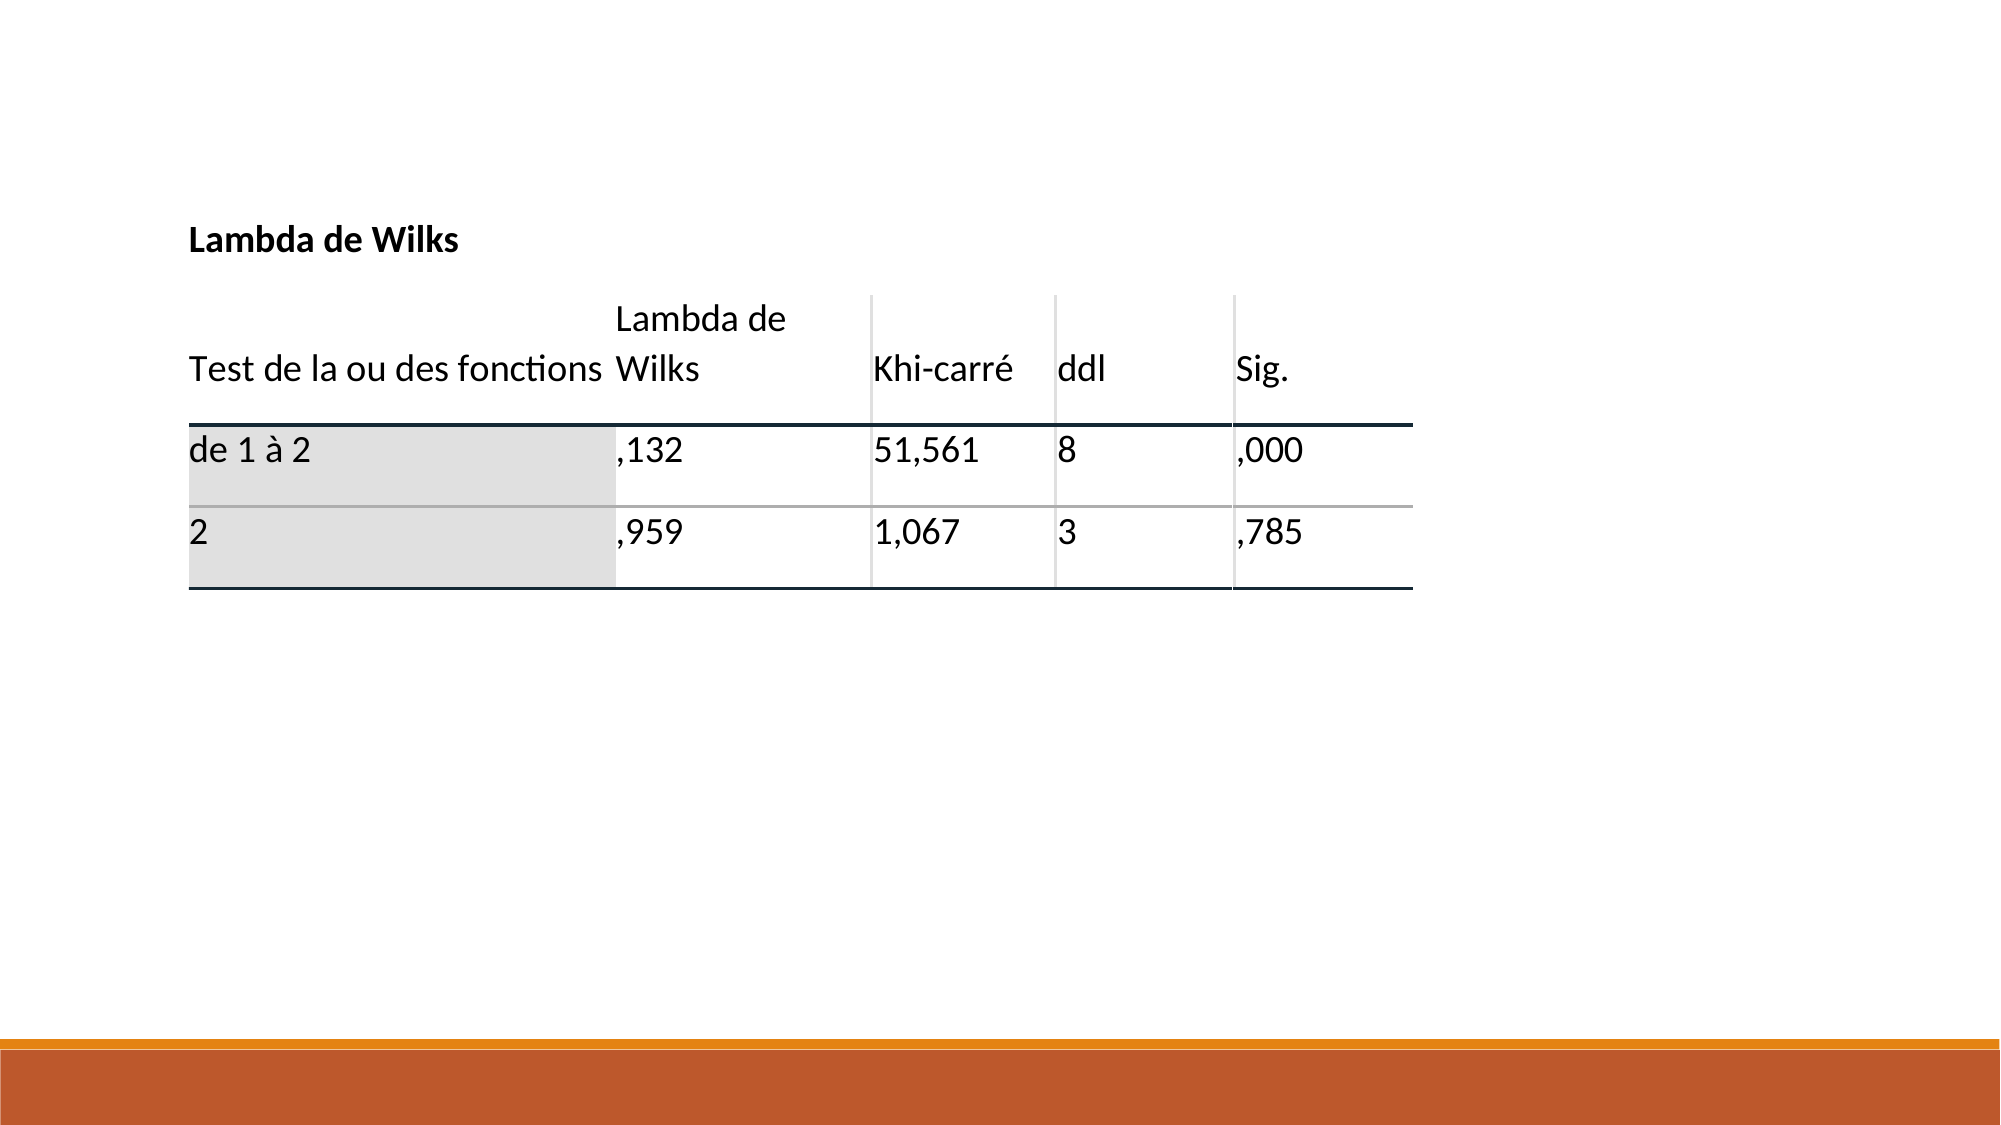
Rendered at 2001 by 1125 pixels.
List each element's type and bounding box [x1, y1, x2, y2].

picture [188, 215, 1823, 669]
